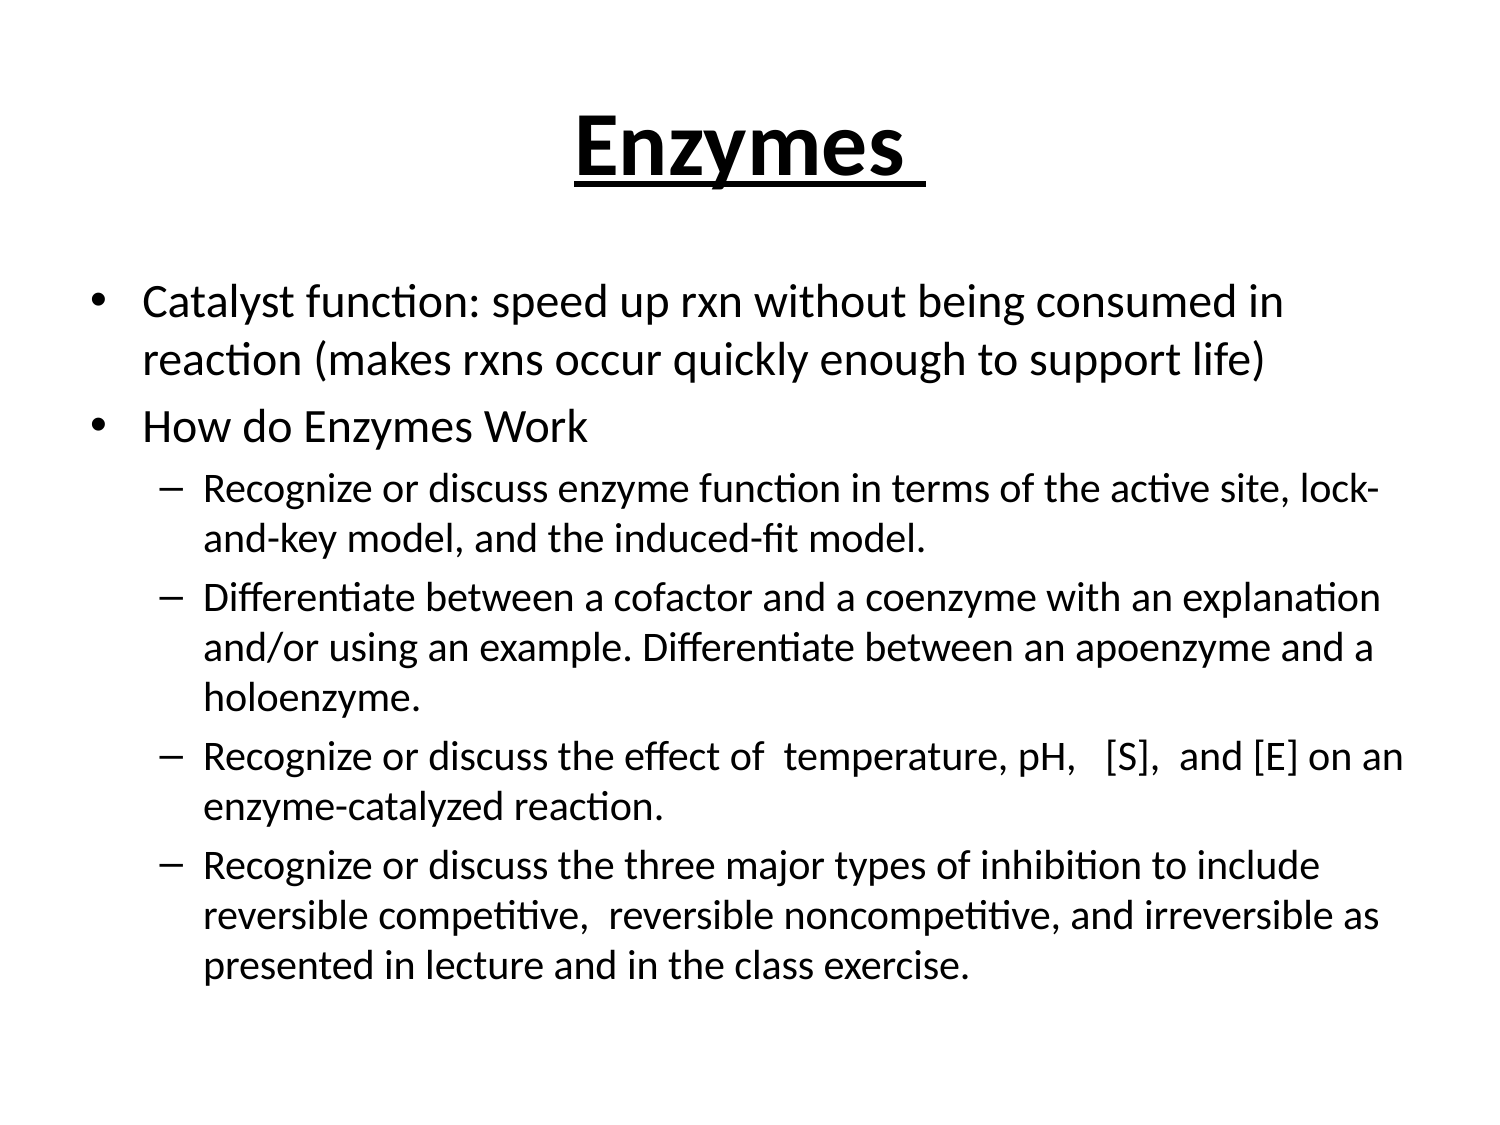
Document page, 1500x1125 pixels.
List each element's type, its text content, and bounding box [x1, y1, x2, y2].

list Catalyst function: speed up rxn without being consumed in reaction (makes rxns occur quickly enough to support life) How do Enzymes Work Recognize or discuss enzyme function in terms of the active site, lock-and-key model, and the induced-fit model. Differentiate between a cofactor and a coenzyme with an explanation and/or using an example. Differentiate between an apoenzyme and a holoenzyme. Recognize or discuss the effect of temperature, pH, [S], and [E] on an enzyme-catalyzed reaction. Recognize or discuss the three major types of inhibition to include reversible competitive, reversible noncompetitive, and irreversible as presented in lecture and in the class exercise. [75, 262, 1425, 1005]
title Enzymes [75, 45, 1425, 233]
